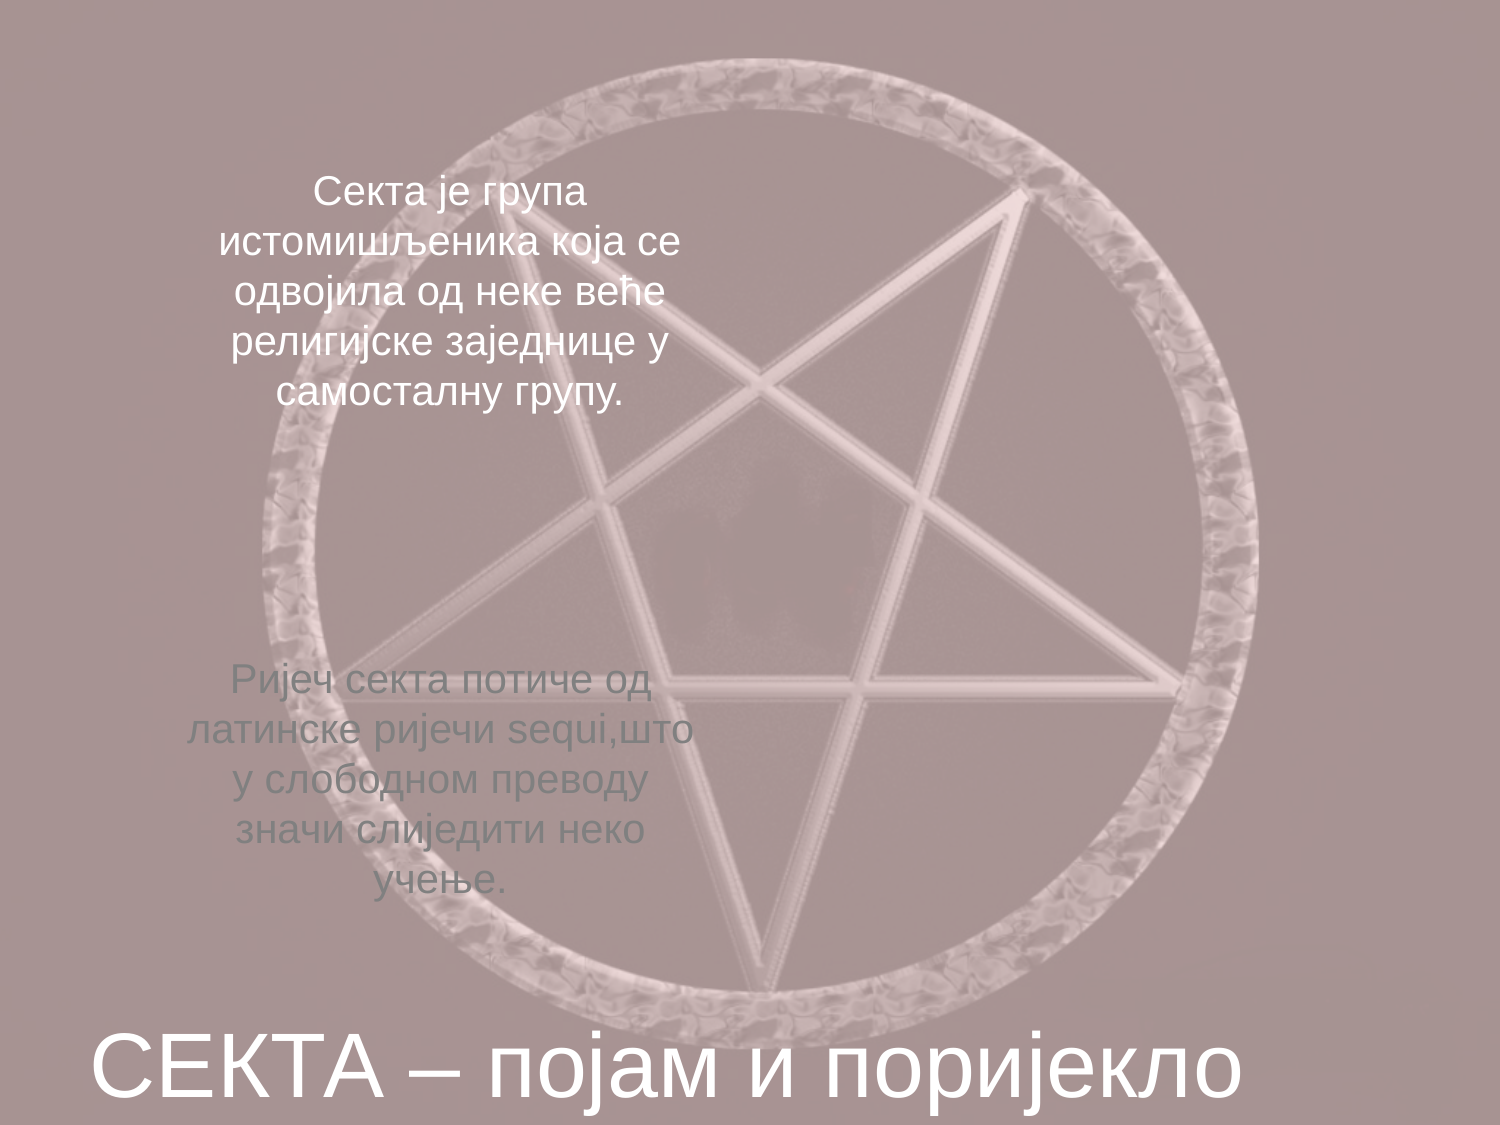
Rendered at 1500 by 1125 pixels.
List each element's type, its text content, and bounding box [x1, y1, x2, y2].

text_box СЕКТА – појам и поријекло [74, 998, 1500, 1124]
text_box Секта је група истомишљеника која се одвојила од неке веће религијске заједнице у самосталну групу. [193, 156, 707, 422]
text_box Ријеч секта потиче од латинске ријечи sequi,што у слободном преводу значи слиједити неко учење. [168, 643, 713, 909]
text_box [0, 0, 1500, 1125]
